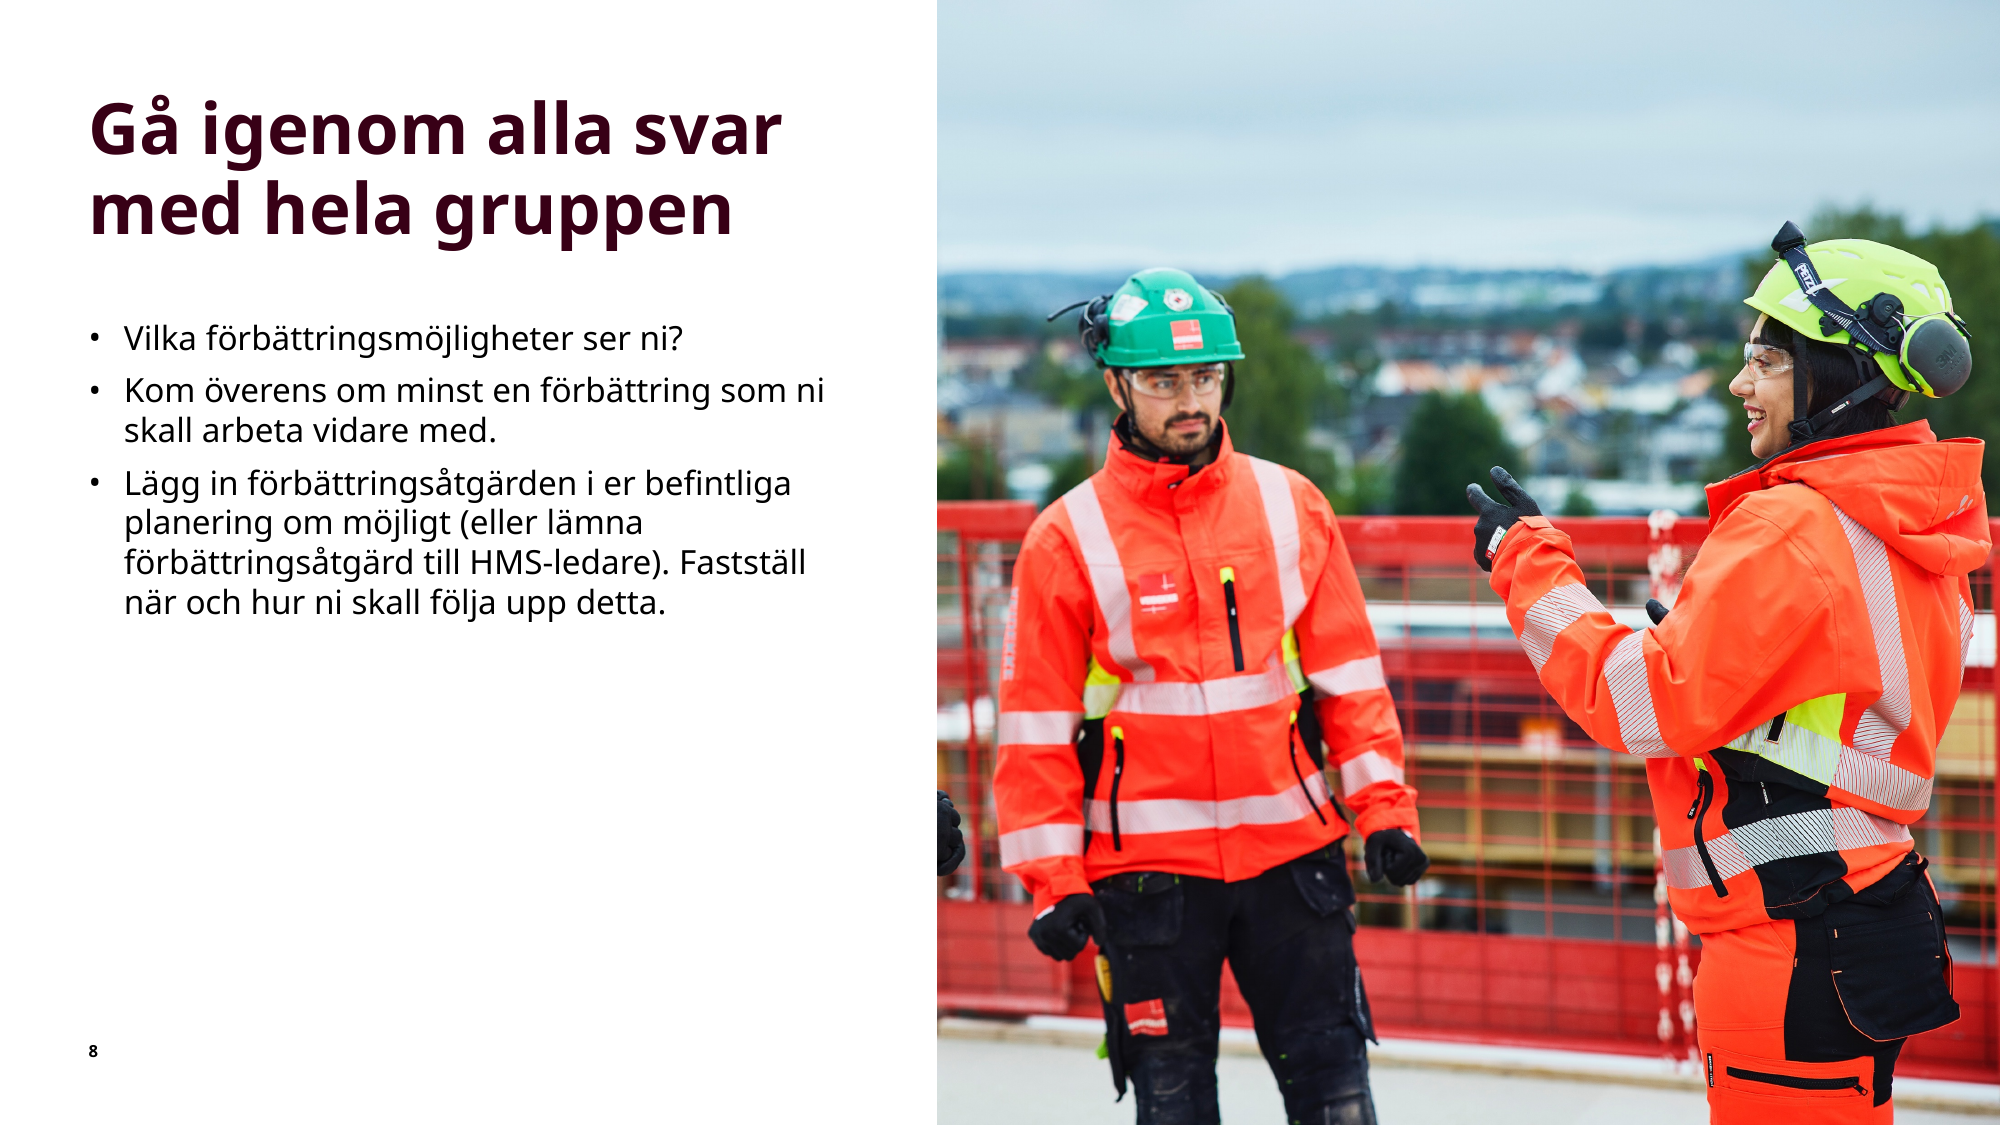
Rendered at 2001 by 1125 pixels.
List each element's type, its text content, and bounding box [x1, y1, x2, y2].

slide_number 8 [88, 1034, 130, 1065]
picture [937, 0, 2000, 1125]
list Vilka förbättringsmöjligheter ser ni? Kom överens om minst en förbättring som ni skall arbeta vidare med. Lägg in förbättringsåtgärden i er befintliga planering om möjligt (eller lämna förbättringsåtgärd till HMS-ledare). Fastställ när och hur ni skall följa upp detta. [88, 317, 845, 991]
title Gå igenom alla svar med hela gruppen [88, 90, 937, 266]
